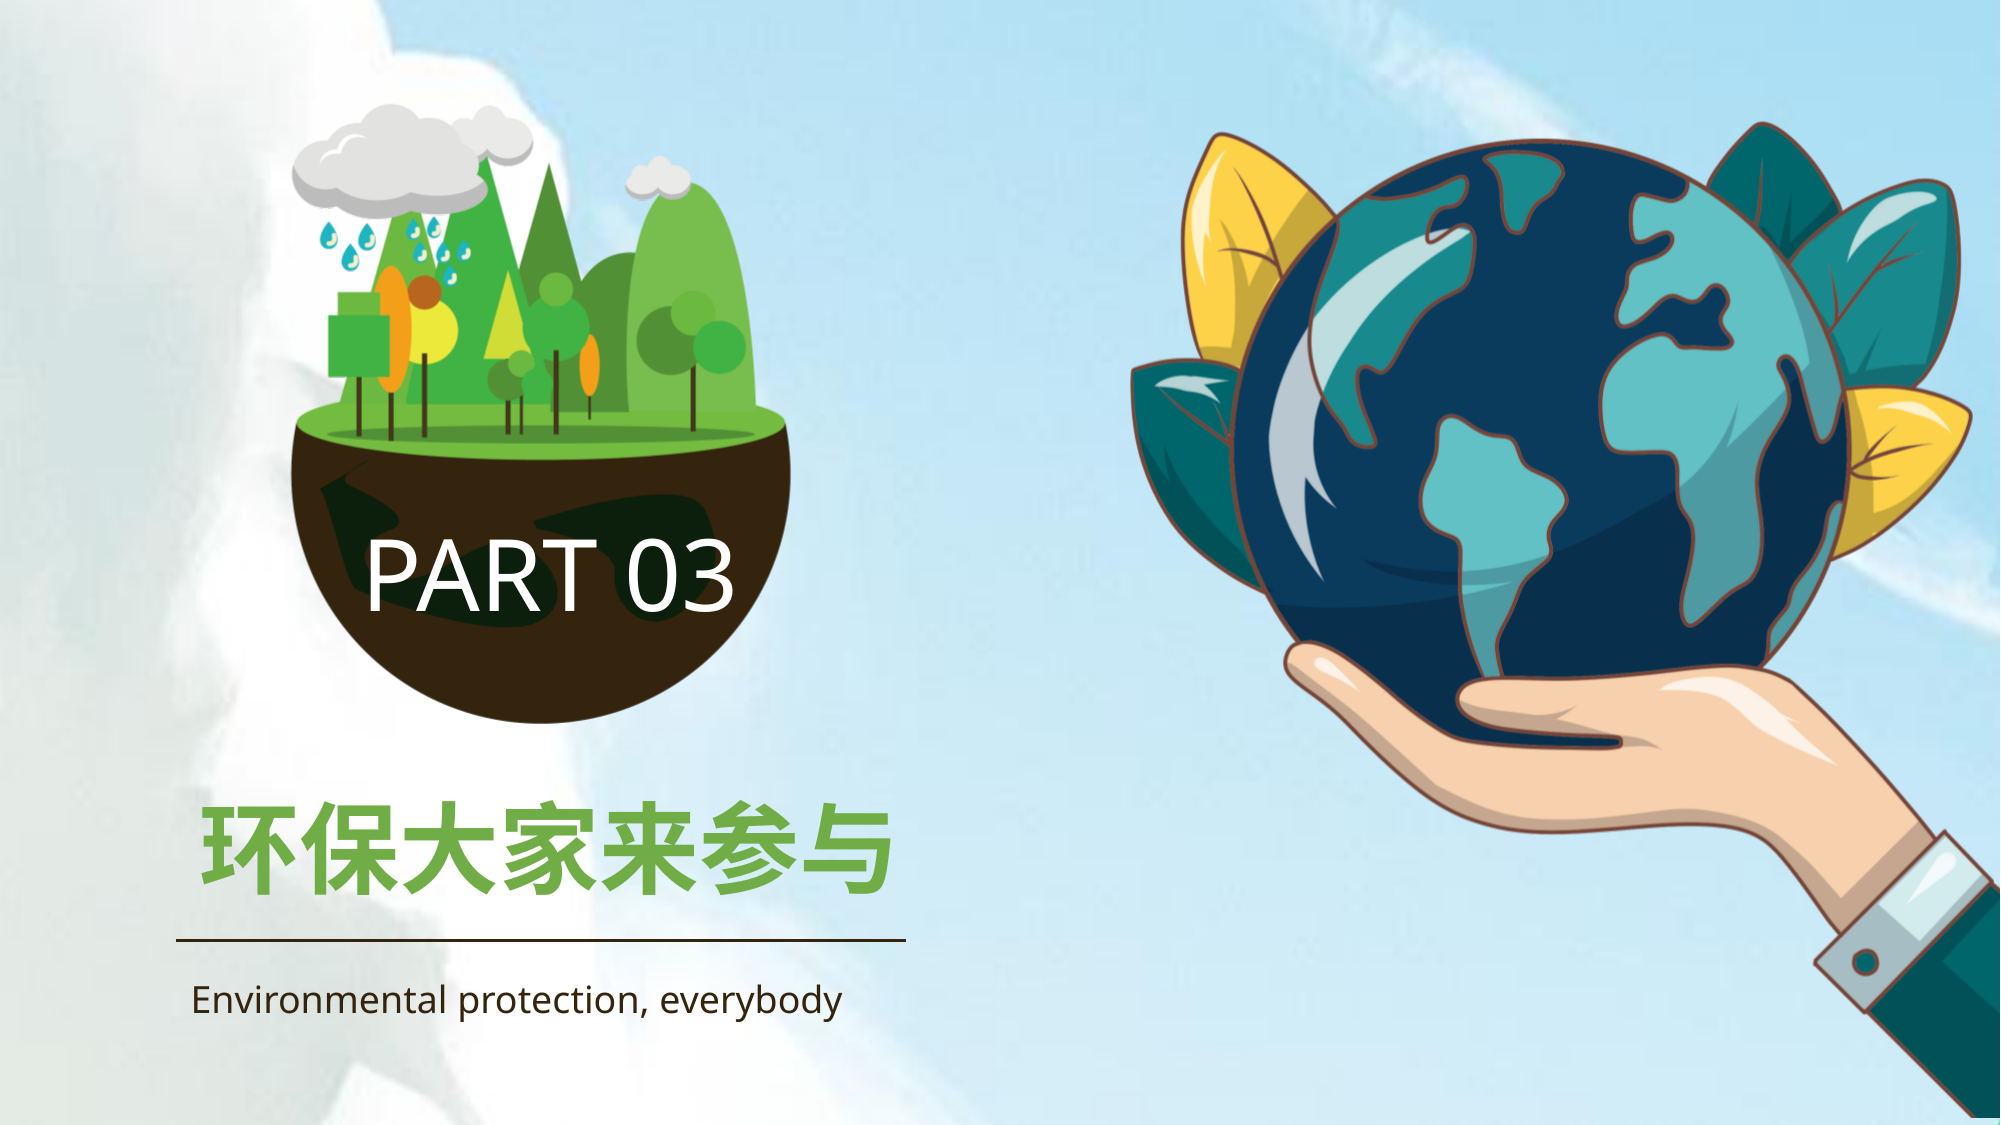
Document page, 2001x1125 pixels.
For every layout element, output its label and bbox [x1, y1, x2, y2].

picture [0, 0, 2000, 1125]
text_box [230, 63, 835, 754]
